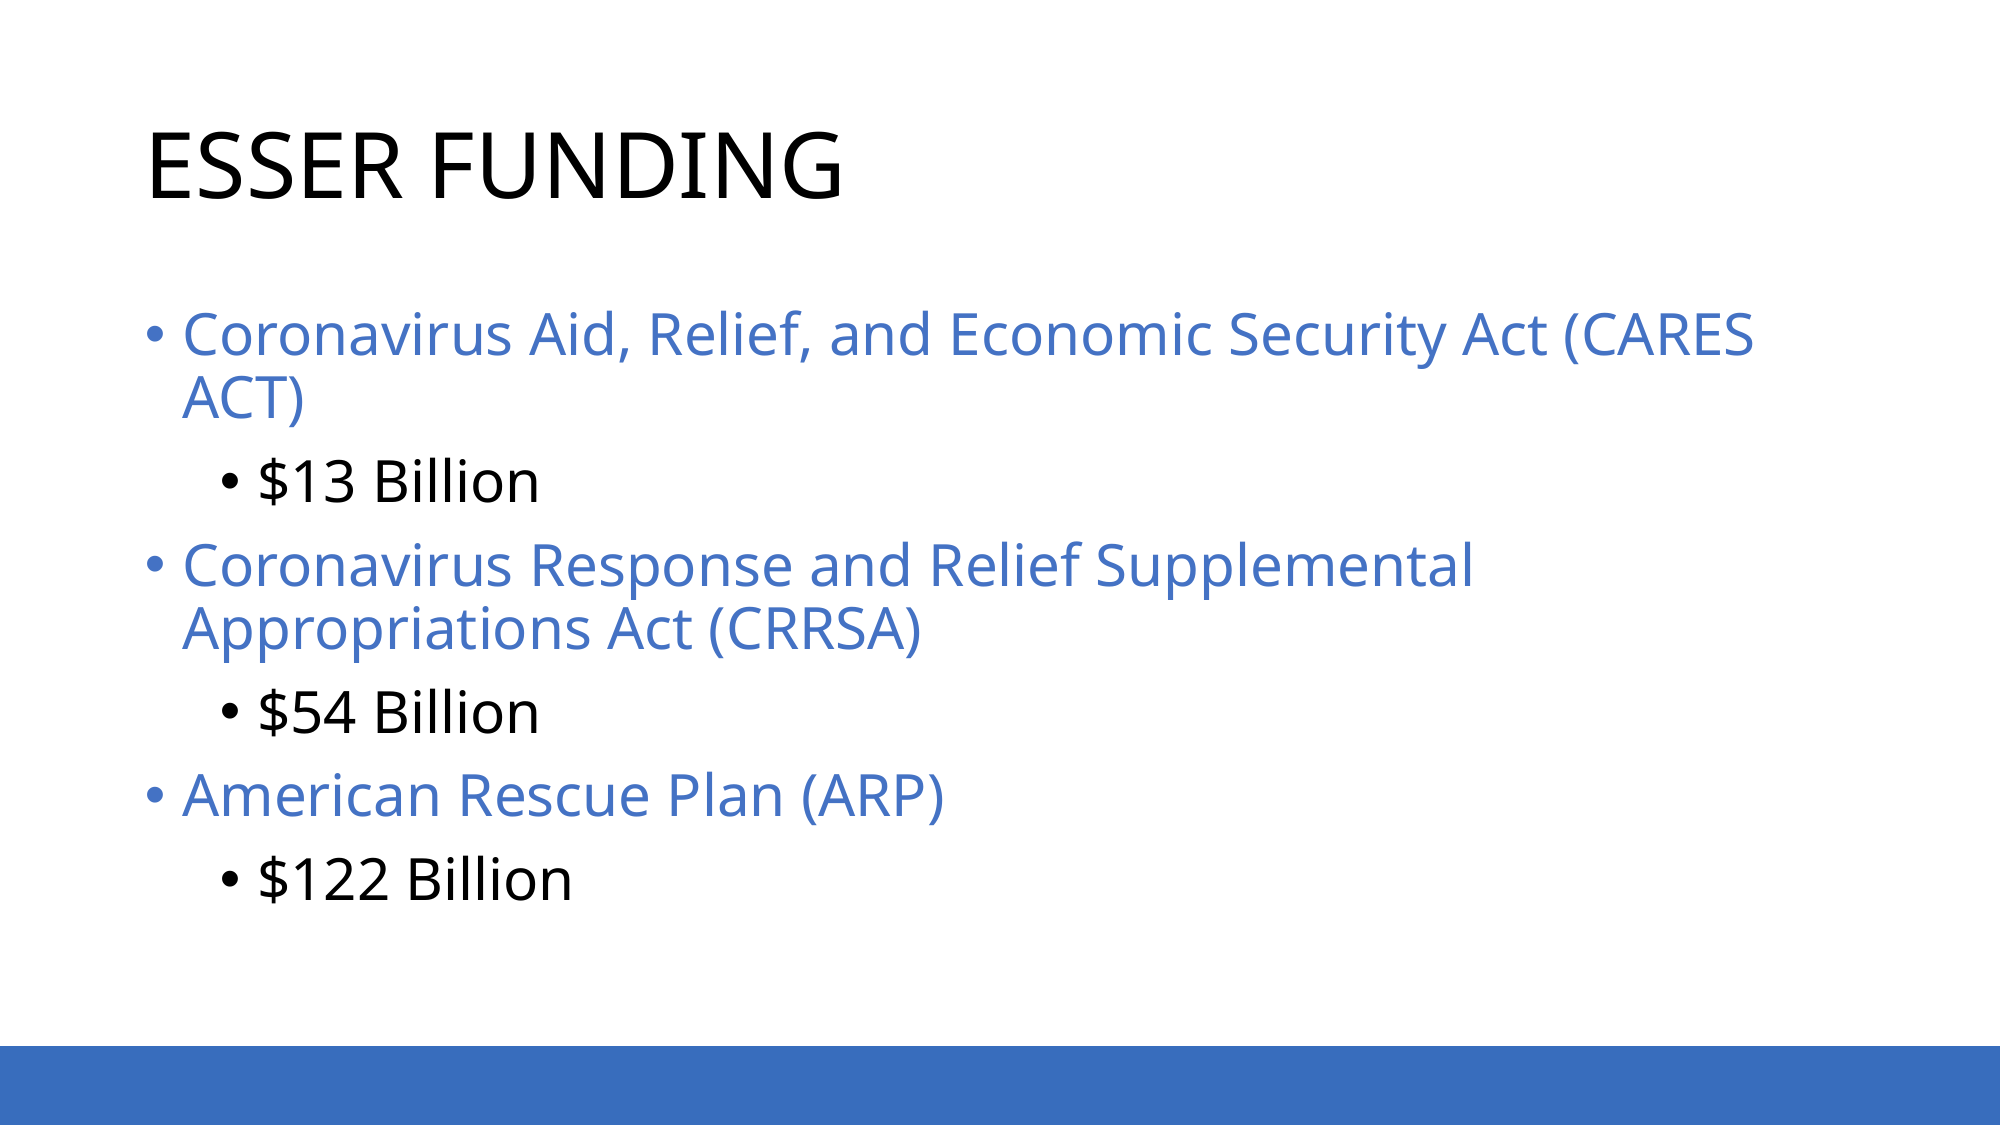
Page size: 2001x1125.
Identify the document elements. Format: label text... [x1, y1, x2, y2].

list Coronavirus Aid, Relief, and Economic Security Act (CARES ACT) $13 Billion Coronavirus Response and Relief Supplemental Appropriations Act (CRRSA) $54 Billion American Rescue Plan (ARP) $122 Billion [136, 297, 1863, 1013]
title ESSER FUNDING [136, 59, 1863, 278]
